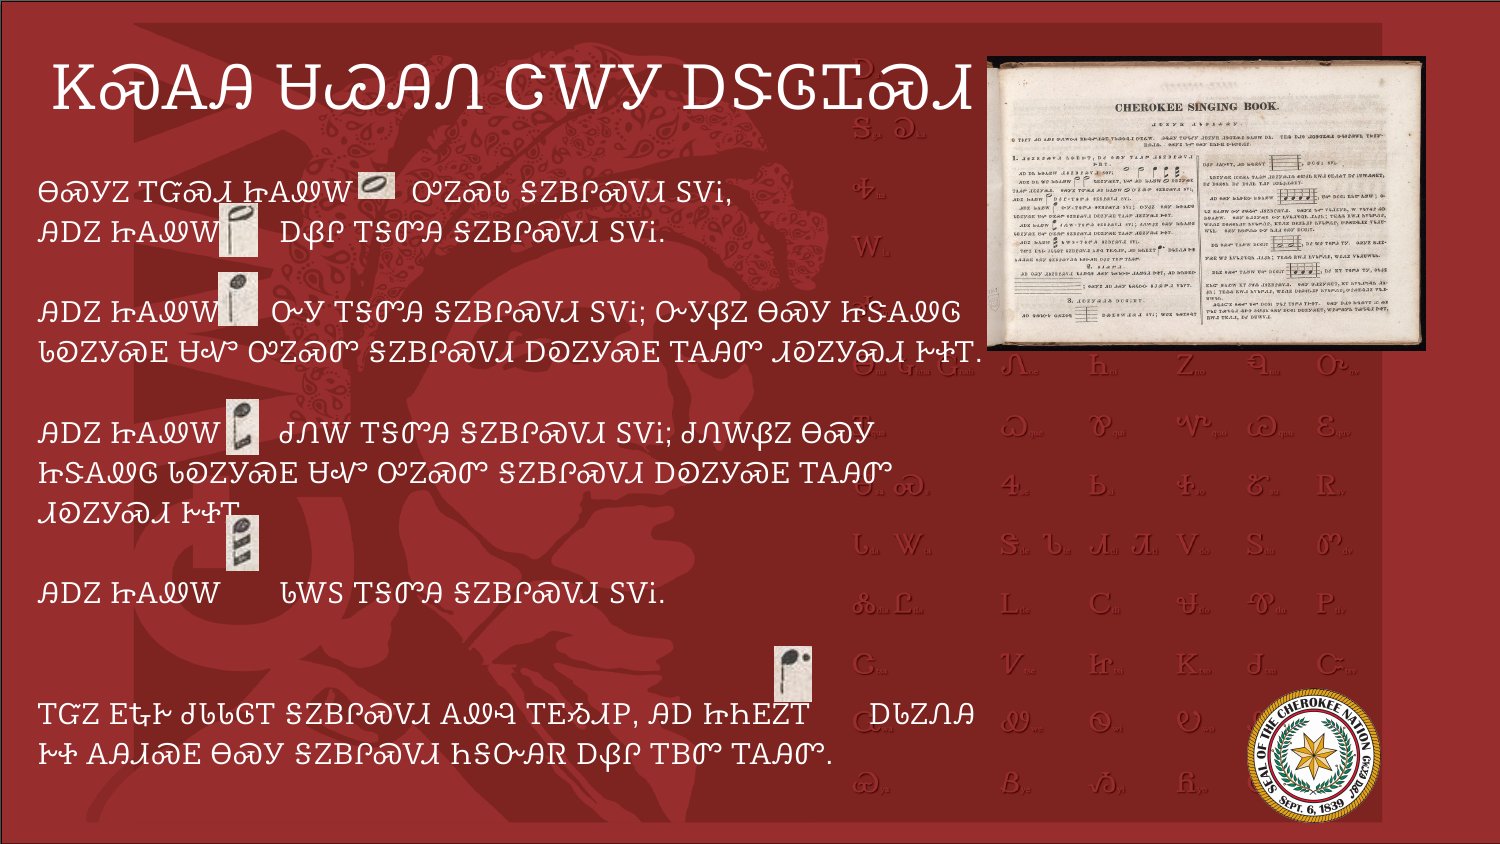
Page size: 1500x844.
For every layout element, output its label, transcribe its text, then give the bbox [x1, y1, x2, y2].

text_box ᎾᏍᎩᏃ ᎢᏳᏍᏗ ᏥᎪᏪᎳ ᎤᏃᏍᏓ ᎦᏃᏴᎵᏍᏙᏗ ᏚᏙᎥ, ᎯᎠᏃ ᏥᎪᏪᎳ ᎠᏰᎵ ᎢᎦᏛᎯ ᎦᏃᏴᎵᏍᏙᏗ ᏚᏙᎥ. ᎯᎠᏃ ᏥᎪᏪᎳ ᏅᎩ ᎢᎦᏛᎯ ᎦᏃᏴᎵᏍᏙᏗ ᏚᏙᎥ; ᏅᎩᏰᏃ ᎾᏍᎩ ᏥᏕᎪᏪᎶ ᏓᎧᏃᎩᏍᎬ ᏌᏉ ᎤᏃᏍᏛ ᎦᏃᏴᎵᏍᏙᏗ ᎠᎧᏃᎩᏍᎬ ᎢᎪᎯᏛ ᏗᎧᏃᎩᏍᏗ ᎨᏐᎢ. ᎯᎠᏃ ᏥᎪᏪᎳ ᏧᏁᎳ ᎢᎦᏛᎯ ᎦᏃᏴᎵᏍᏙᏗ ᏚᏙᎥ; ᏧᏁᎳᏰᏃ ᎾᏍᎩ ᏥᏕᎪᏪᎶ ᏓᎧᏃᎩᏍᎬ ᏌᏉ ᎤᏃᏍᏛ ᎦᏃᏴᎵᏍᏙᏗ ᎠᎧᏃᎩᏍᎬ ᎢᎪᎯᏛ ᏗᎧᏃᎩᏍᏗ ᎨᏐᎢ. ᎯᎠᏃ ᏥᎪᏪᎳ ᏓᎳᏚ ᎢᎦᏛᎯ ᎦᏃᏴᎵᏍᏙᏗ ᏚᏙᎥ. ᎢᏳᏃ ᎬᎿᎨ ᏧᏓᏓᎶᎢ ᎦᏃᏴᎵᏍᏙᏗ ᎪᏪᎸ ᎢᎬᏱᏗᏢ, ᎯᎠ ᏥᏂᎬᏃᎢ ᎠᏓᏃᏁᎯ ᎨᏐ ᎪᎯᏗᏍᎬ ᎾᏍᎩ ᎦᏃᏴᎵᏍᏙᏗ ᏂᎦᏅᎯᏒ ᎠᏰᎵ ᎢᏴᏛ ᎢᎪᎯᏛ. [22, 152, 1010, 826]
picture [0, 0, 1500, 844]
title ᏦᏍᎪᎯ ᏌᏊᎯᏁ ᏣᎳᎩ ᎠᏕᎶᏆᏍᏗ [34, 24, 1437, 137]
